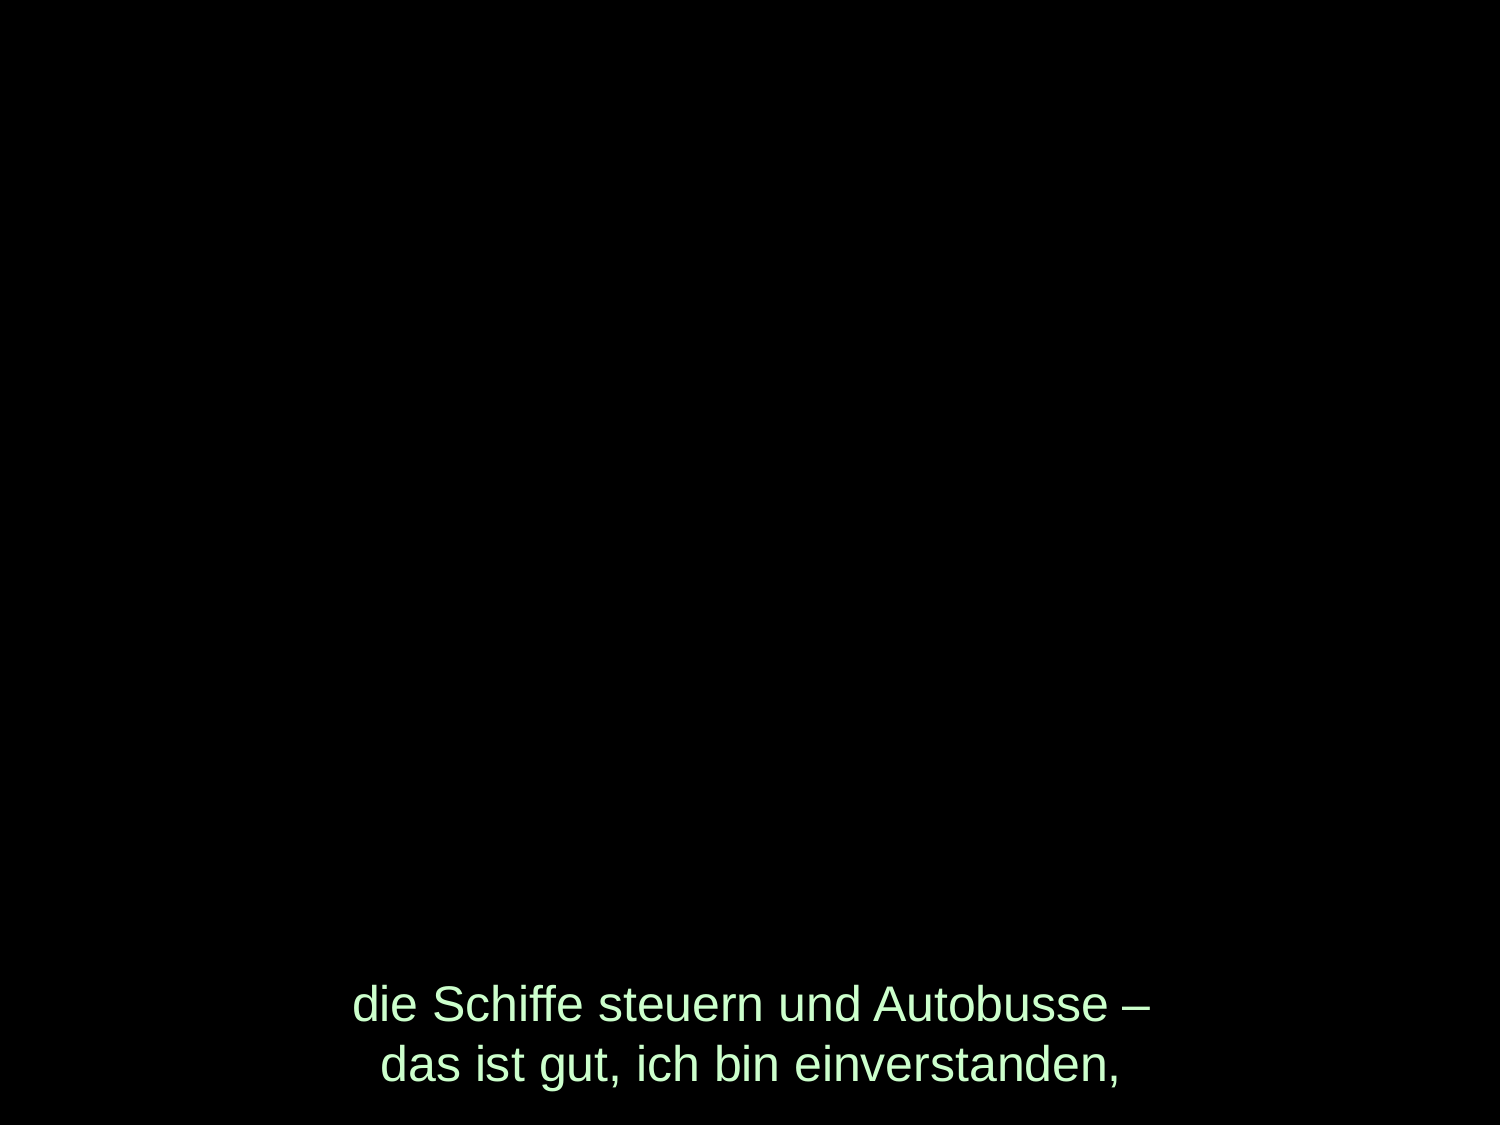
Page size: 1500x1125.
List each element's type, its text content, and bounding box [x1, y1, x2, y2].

title die Schiffe steuern und Autobusse – das ist gut, ich bin einverstanden, [76, 937, 1427, 1125]
